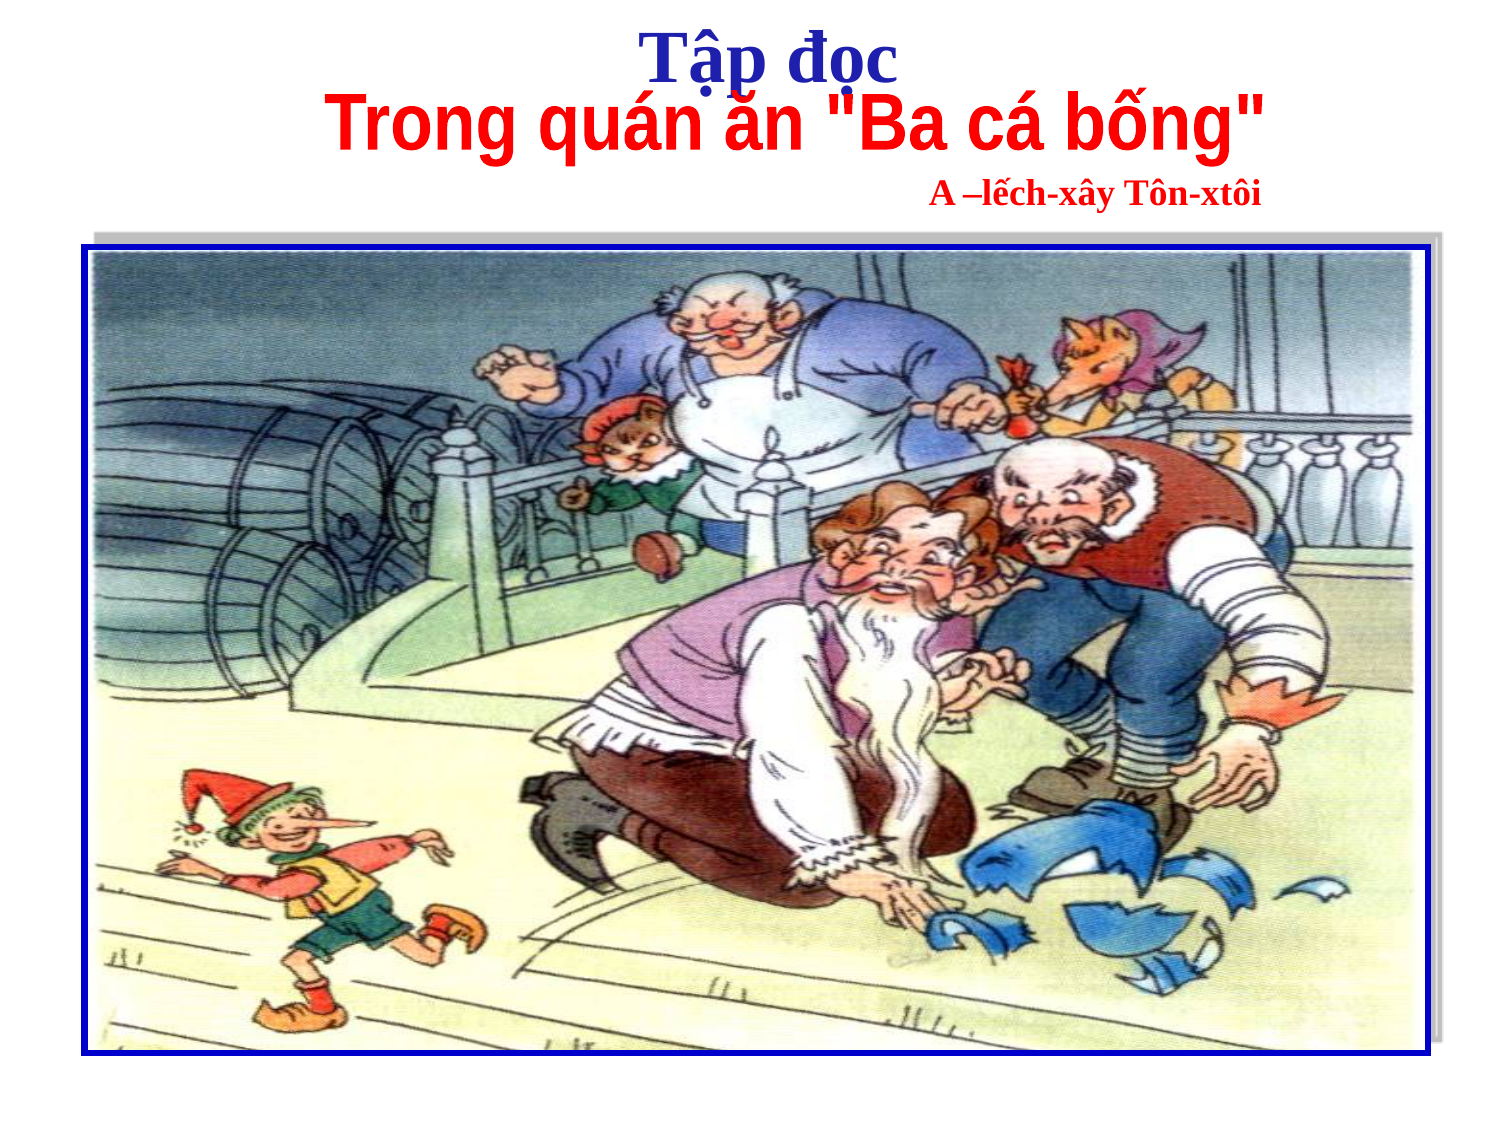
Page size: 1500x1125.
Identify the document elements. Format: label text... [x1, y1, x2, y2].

text_box A –lếch-xây Tôn-xtôi [913, 160, 1277, 221]
picture [87, 249, 1426, 1051]
text_box Tập đọc [450, 0, 1088, 99]
text_box [324, 99, 1350, 161]
